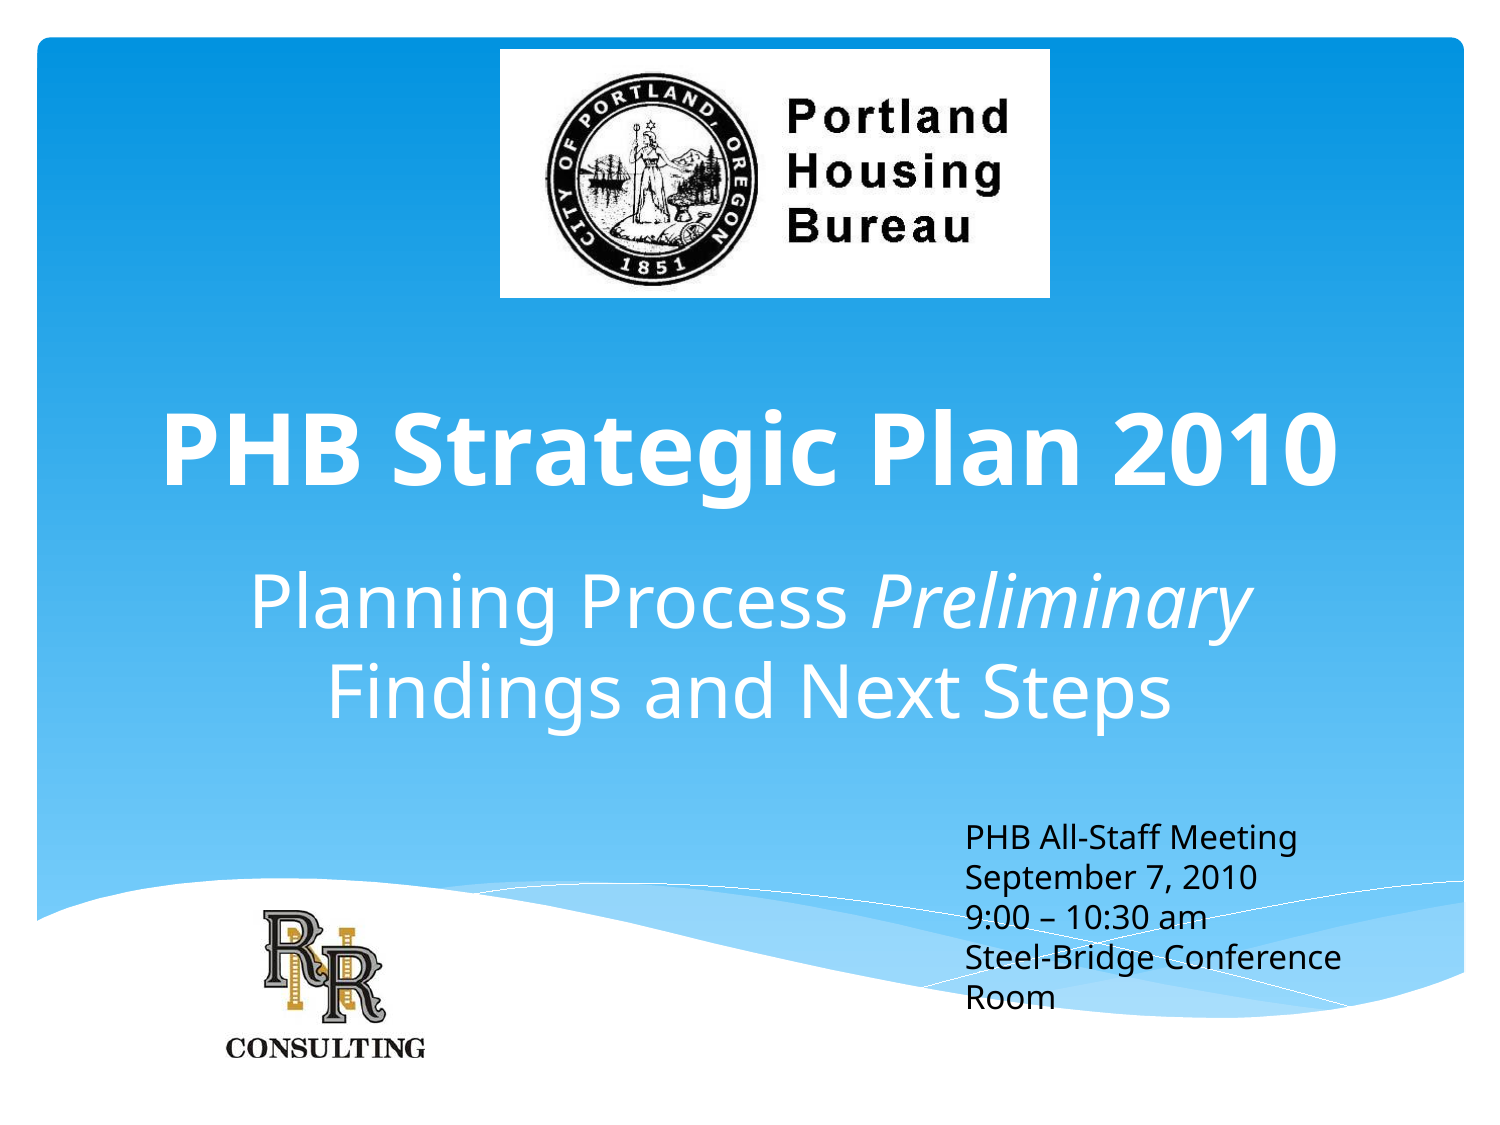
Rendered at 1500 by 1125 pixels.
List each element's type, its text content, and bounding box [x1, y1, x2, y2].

subtitle Planning Process Preliminary Findings and Next Steps [224, 545, 1276, 788]
picture [499, 50, 1051, 298]
text_box PHB All-Staff Meeting September 7, 2010 9:00 – 10:30 am Steel-Bridge Conference Room [950, 809, 1425, 1024]
title PHB Strategic Plan 2010 [112, 220, 1388, 513]
picture [224, 910, 426, 1058]
